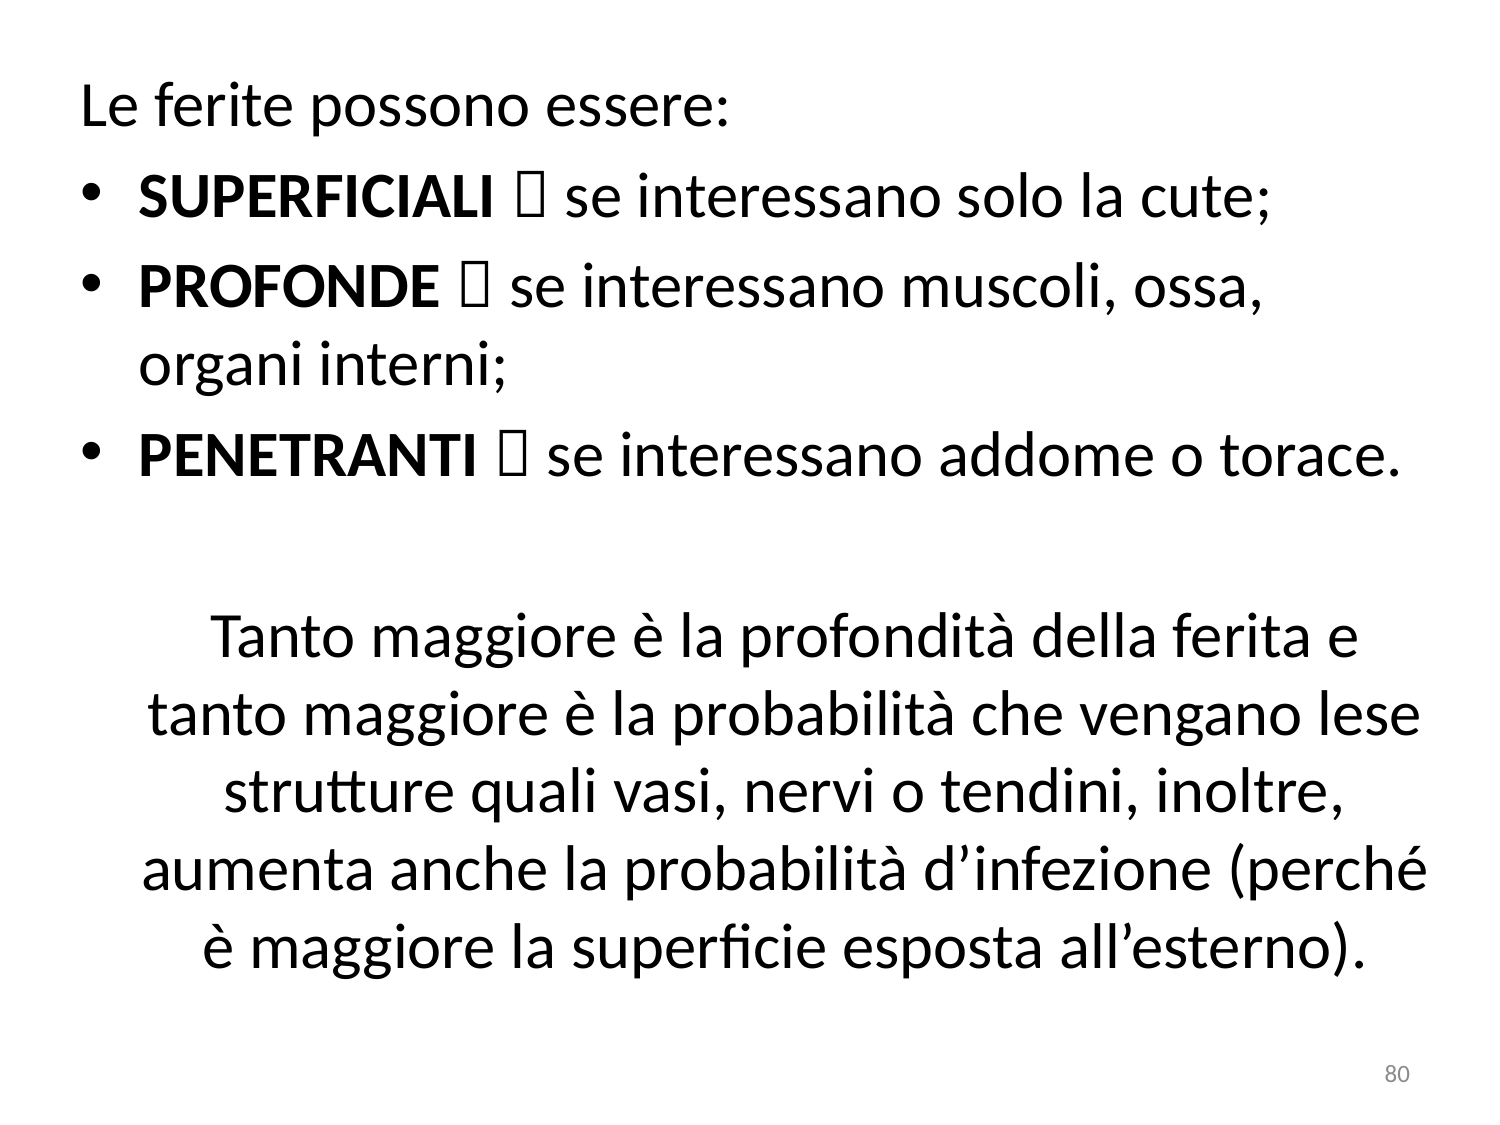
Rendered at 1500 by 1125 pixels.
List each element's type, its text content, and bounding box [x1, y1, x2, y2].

list Le ferite possono essere: SUPERFICIALI  se interessano solo la cute; PROFONDE  se interessano muscoli, ossa, organi interni; PENETRANTI  se interessano addome o torace. Tanto maggiore è la profondità della ferita e tanto maggiore è la probabilità che vengano lese strutture quali vasi, nervi o tendini, inoltre, aumenta anche la probabilità d’infezione (perché è maggiore la superficie esposta all’esterno). [64, 54, 1447, 1047]
slide_number 80 [1074, 1042, 1425, 1103]
